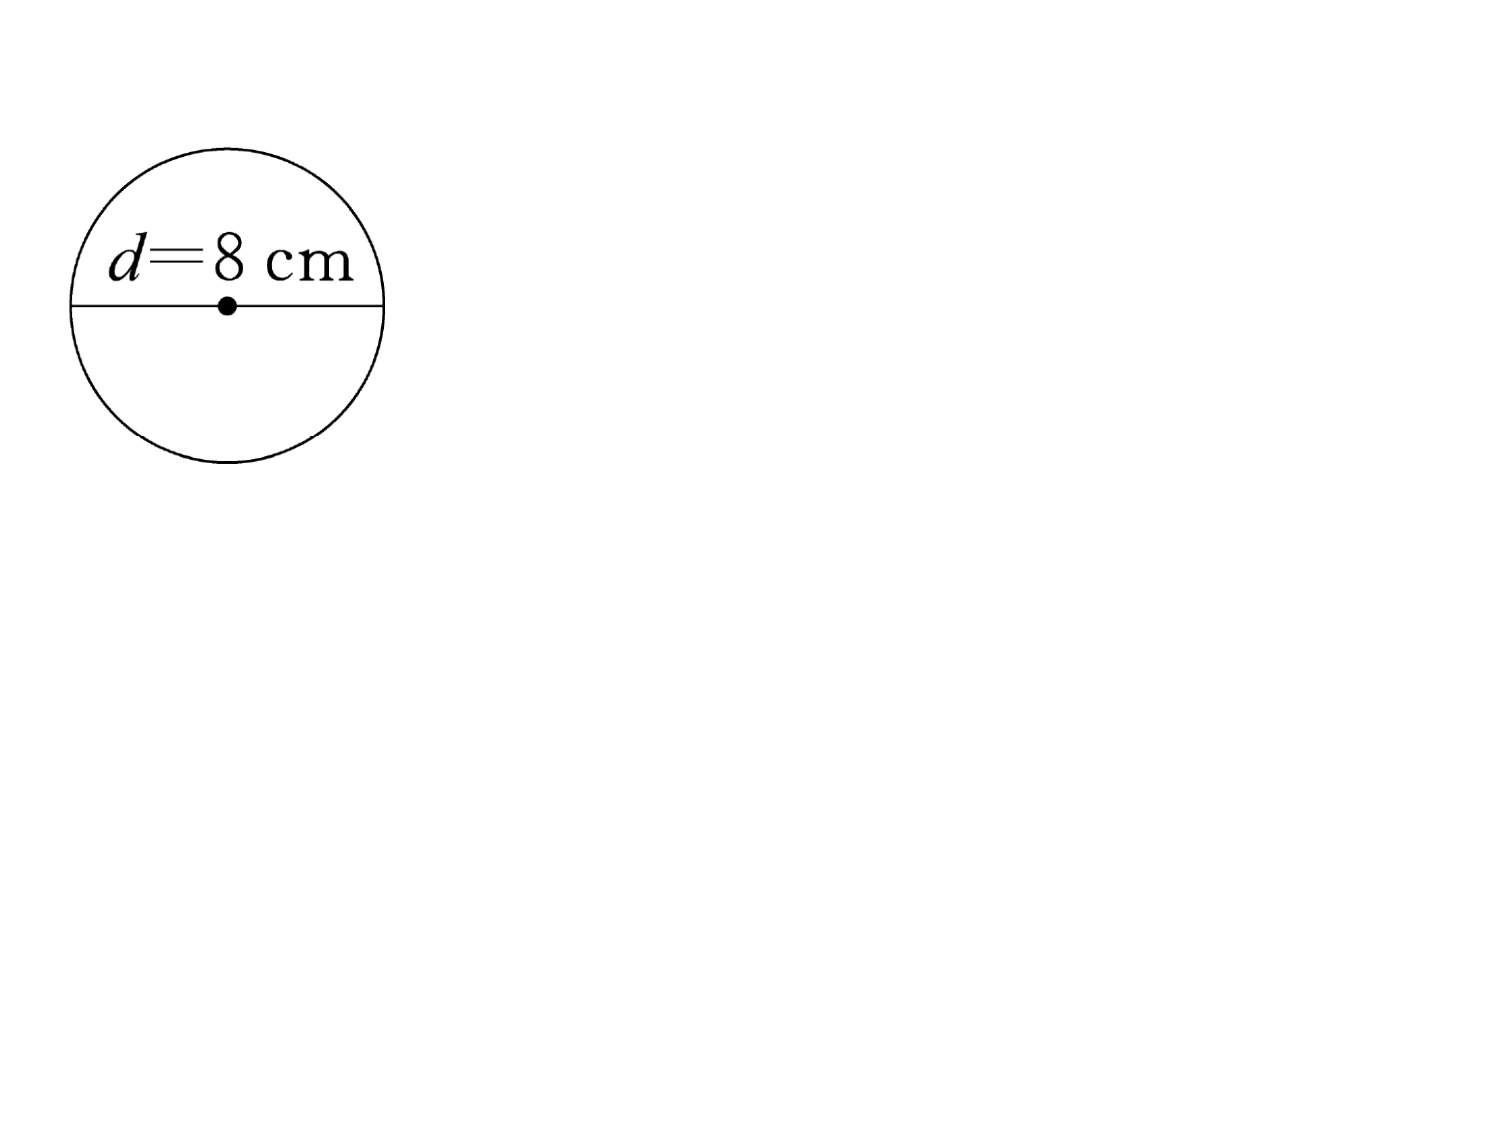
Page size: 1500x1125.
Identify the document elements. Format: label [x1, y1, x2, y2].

picture [64, 101, 1483, 603]
